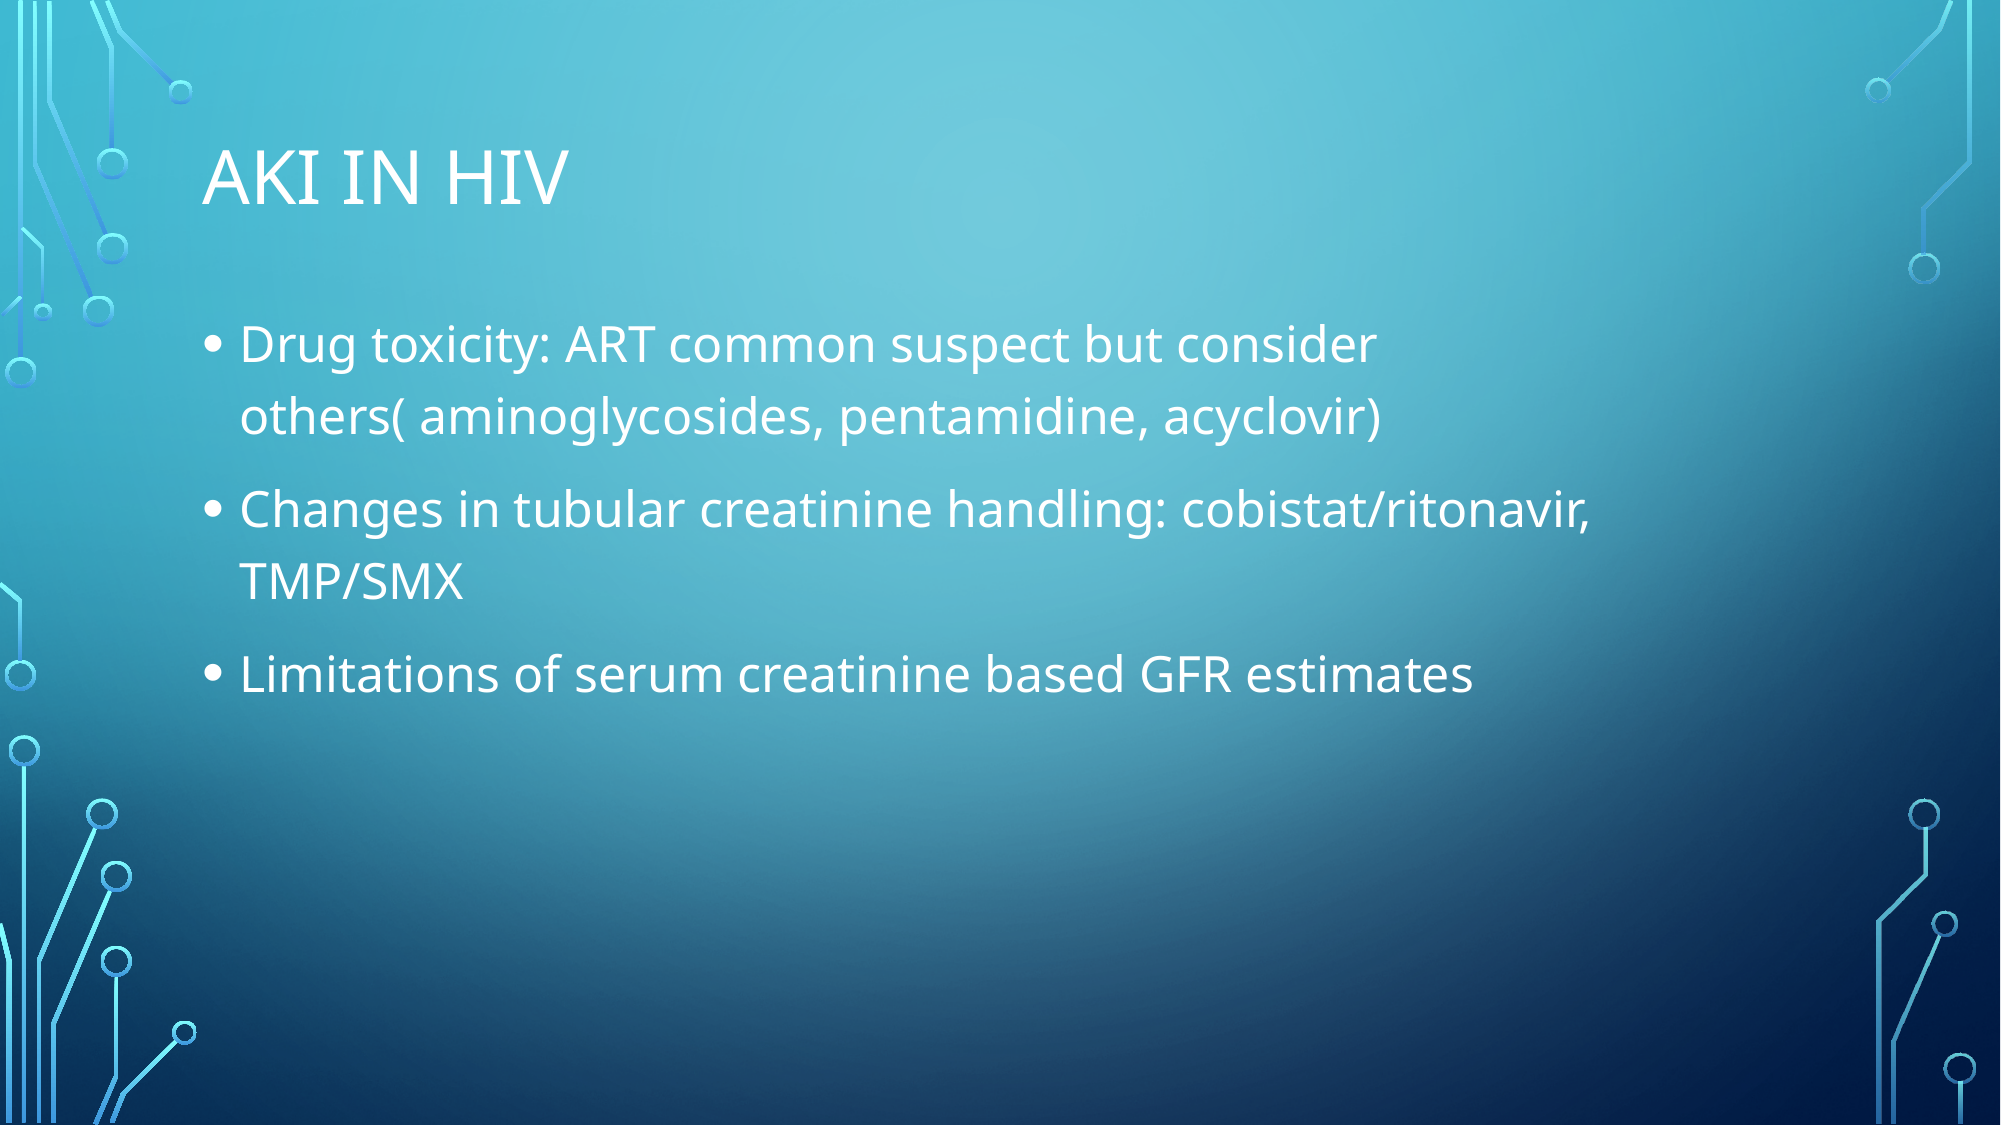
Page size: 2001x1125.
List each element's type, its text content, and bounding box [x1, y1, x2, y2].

list Drug toxicity: ART common suspect but consider others( aminoglycosides, pentamidine, acyclovir) Changes in tubular creatinine handling: cobistat/ritonavir, TMP/SMX Limitations of serum creatinine based GFR estimates [187, 293, 1813, 950]
title AKI in HIV [187, 101, 1813, 260]
